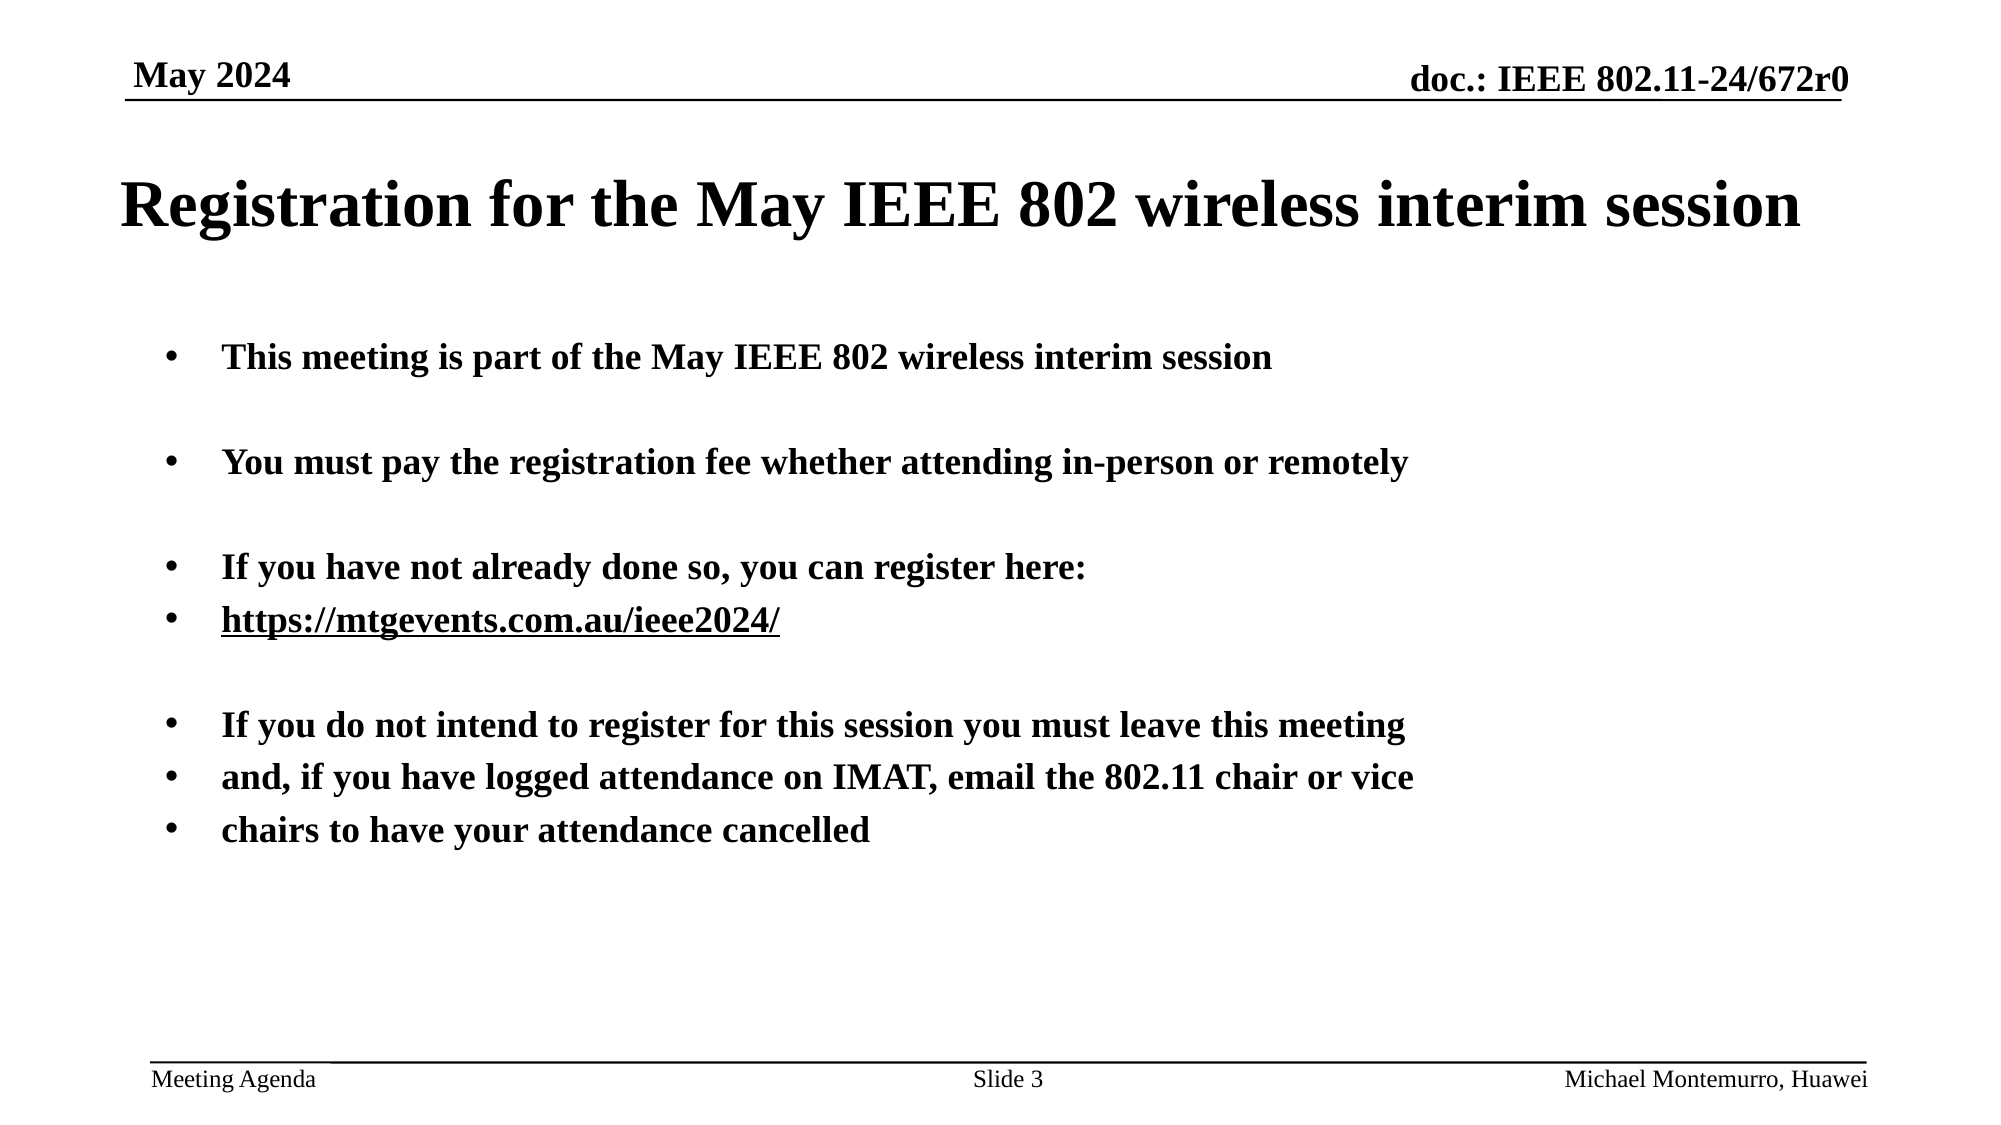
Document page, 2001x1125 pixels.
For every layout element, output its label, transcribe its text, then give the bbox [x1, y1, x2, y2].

footer Michael Montemurro, Huawei [1266, 1061, 1869, 1093]
list This meeting is part of the May IEEE 802 wireless interim session You must pay the registration fee whether attending in-person or remotely If you have not already done so, you can register here: https://mtgevents.com.au/ieee2024/ If you do not intend to register for this session you must leave this meeting and, if you have logged attendance on IMAT, email the 802.11 chair or vice chairs to have your attendance cancelled [150, 324, 1850, 1000]
slide_number Slide 3 [964, 1061, 1053, 1093]
title Registration for the May IEEE 802 wireless interim session [75, 112, 1850, 288]
